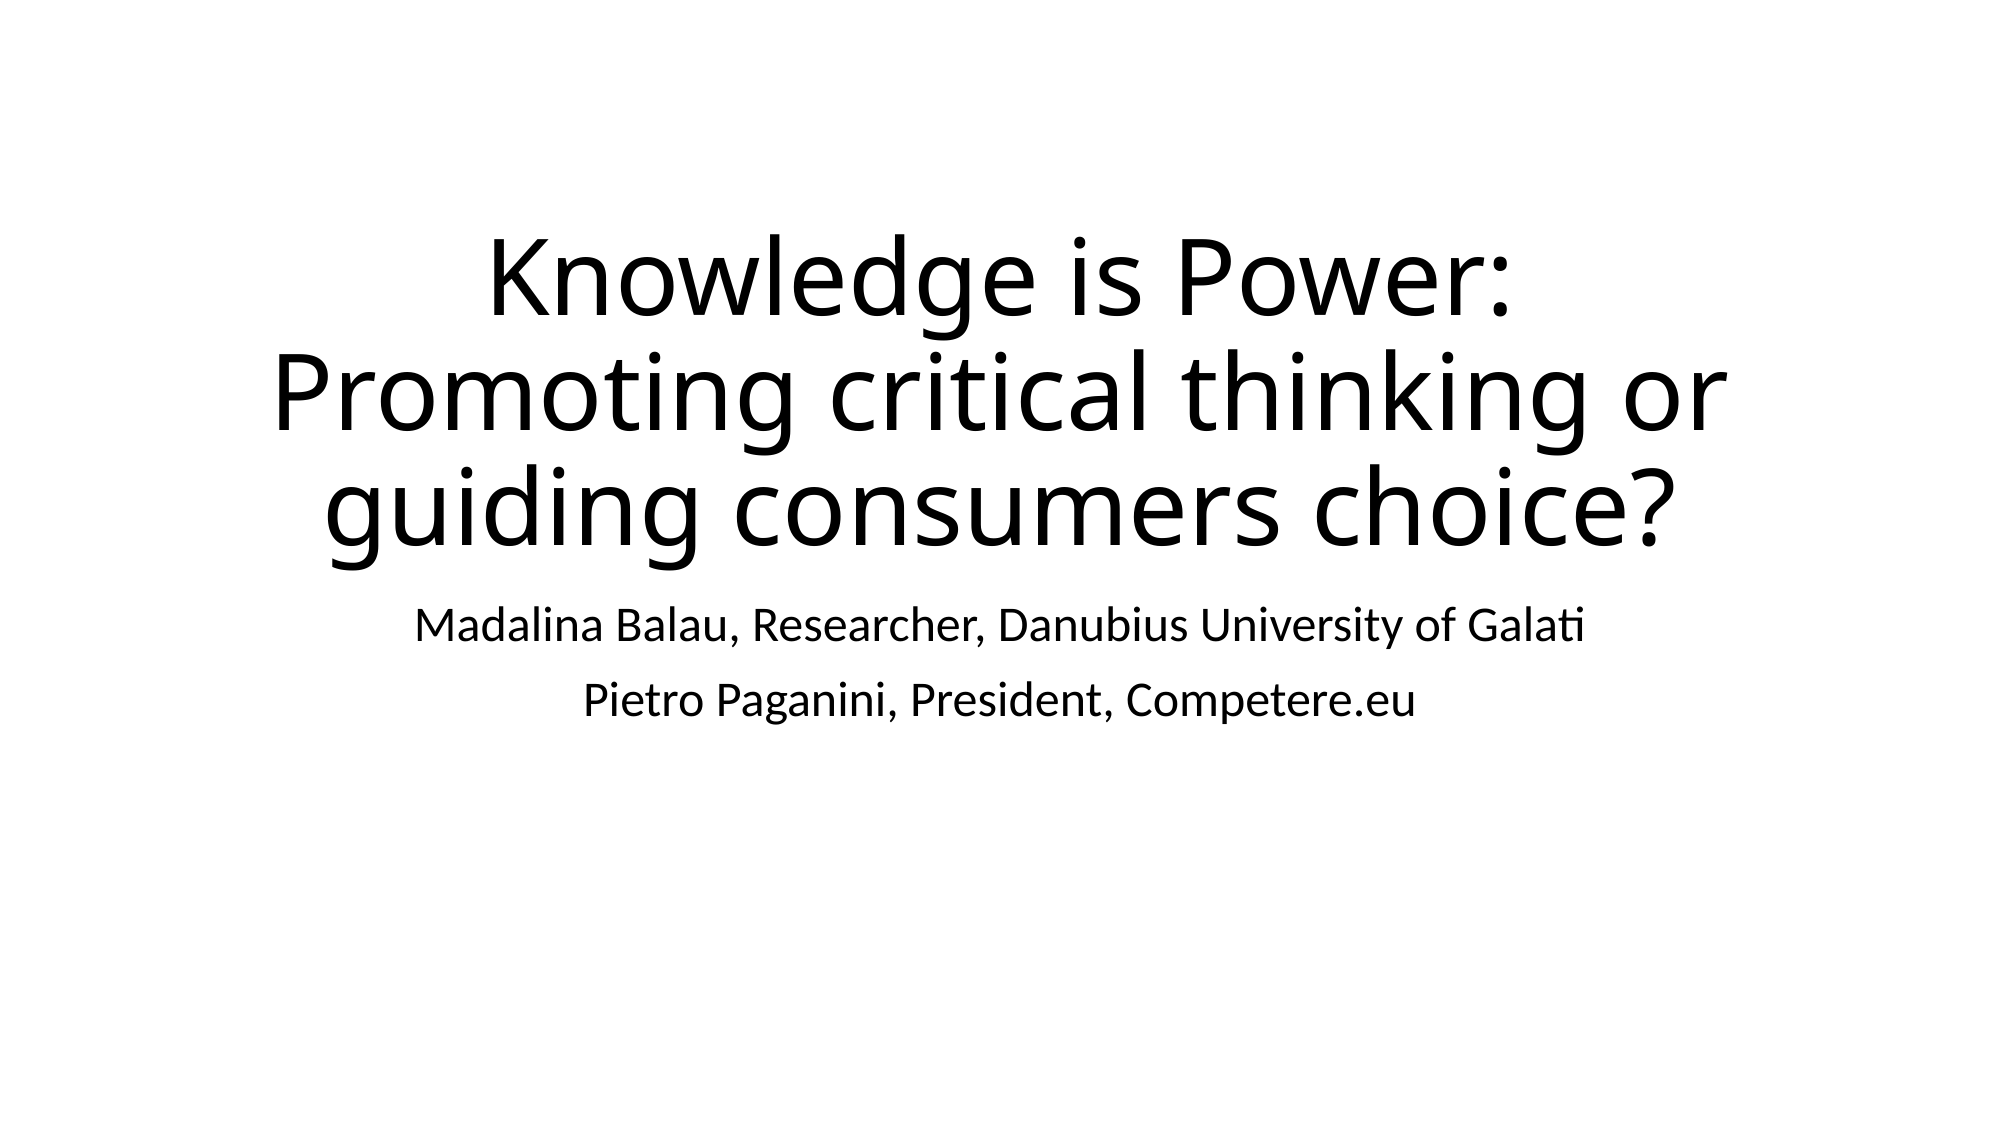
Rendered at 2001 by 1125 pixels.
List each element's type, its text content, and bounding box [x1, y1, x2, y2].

title Knowledge is Power: Promoting critical thinking or guiding consumers choice? [249, 184, 1750, 576]
subtitle Madalina Balau, Researcher, Danubius University of Galati Pietro Paganini, President, Competere.eu [249, 590, 1750, 863]
